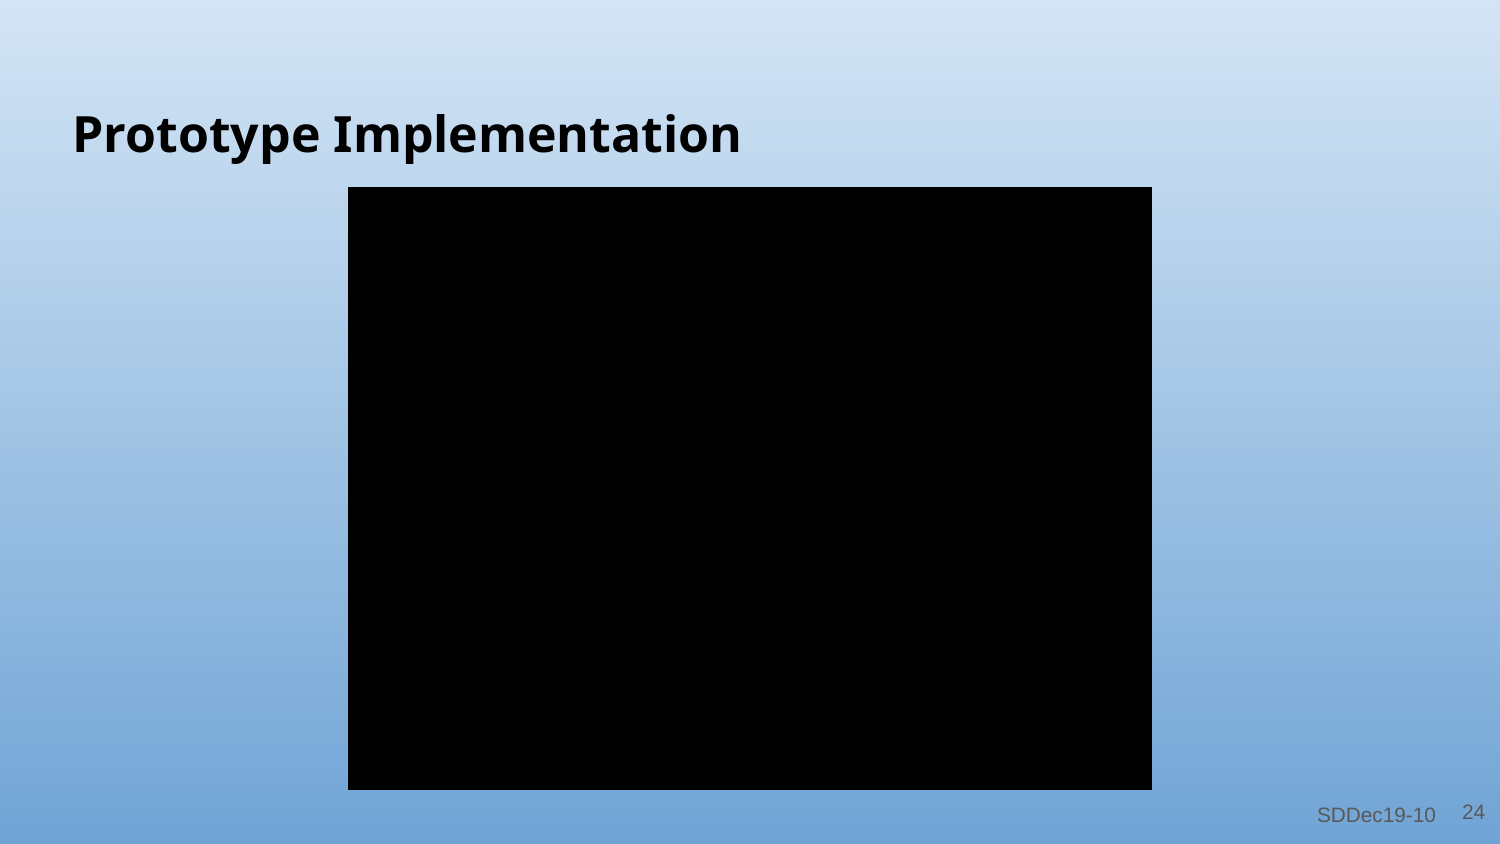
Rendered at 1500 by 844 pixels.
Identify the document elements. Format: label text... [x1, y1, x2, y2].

title Prototype Implementation [57, 53, 1071, 178]
slide_number ‹#› [1337, 779, 1500, 844]
picture [348, 187, 1152, 790]
text_box SDDec19-10 [1301, 787, 1457, 836]
